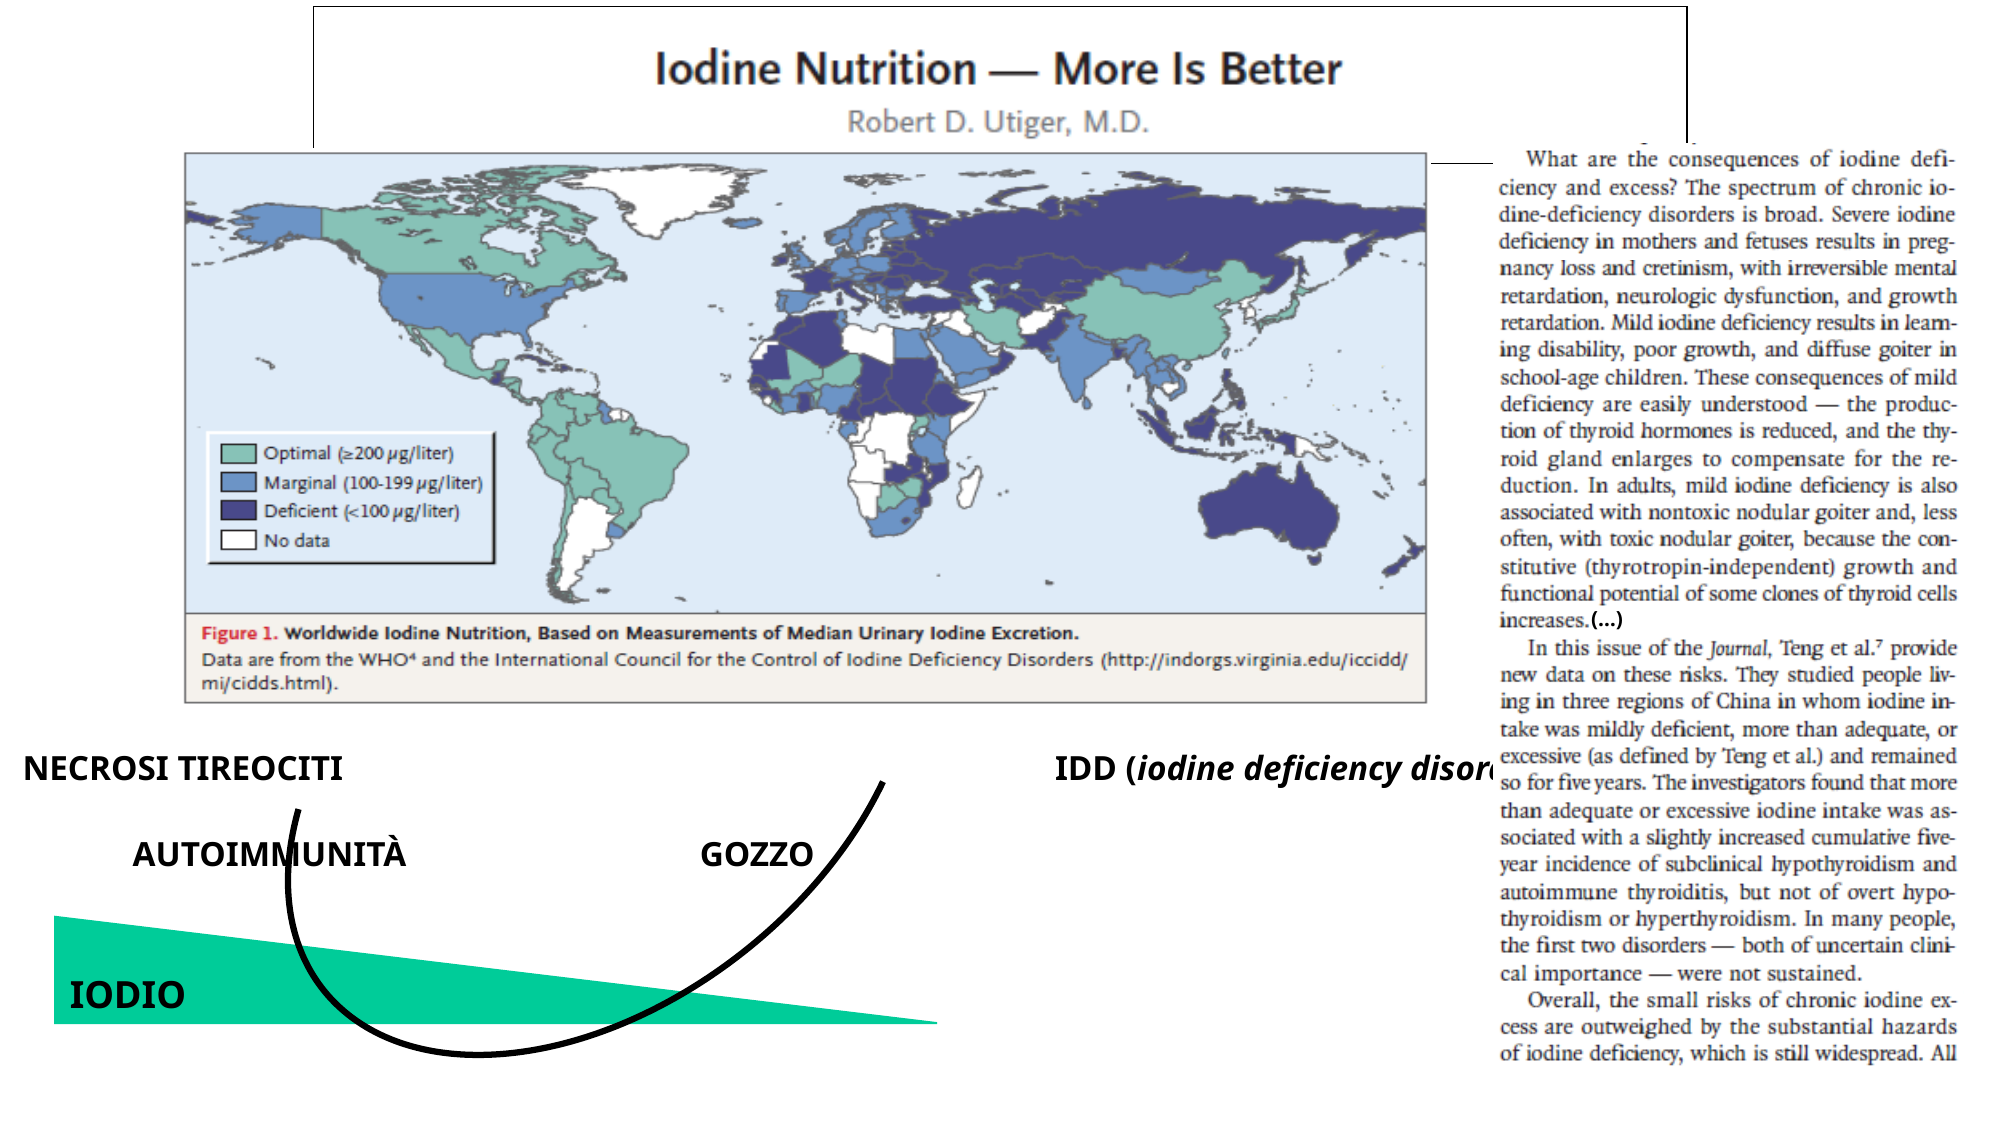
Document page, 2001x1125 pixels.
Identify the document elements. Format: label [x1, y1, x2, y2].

text_box [7, 536, 1493, 1025]
text_box [1493, 143, 1968, 1067]
picture [181, 7, 1687, 536]
